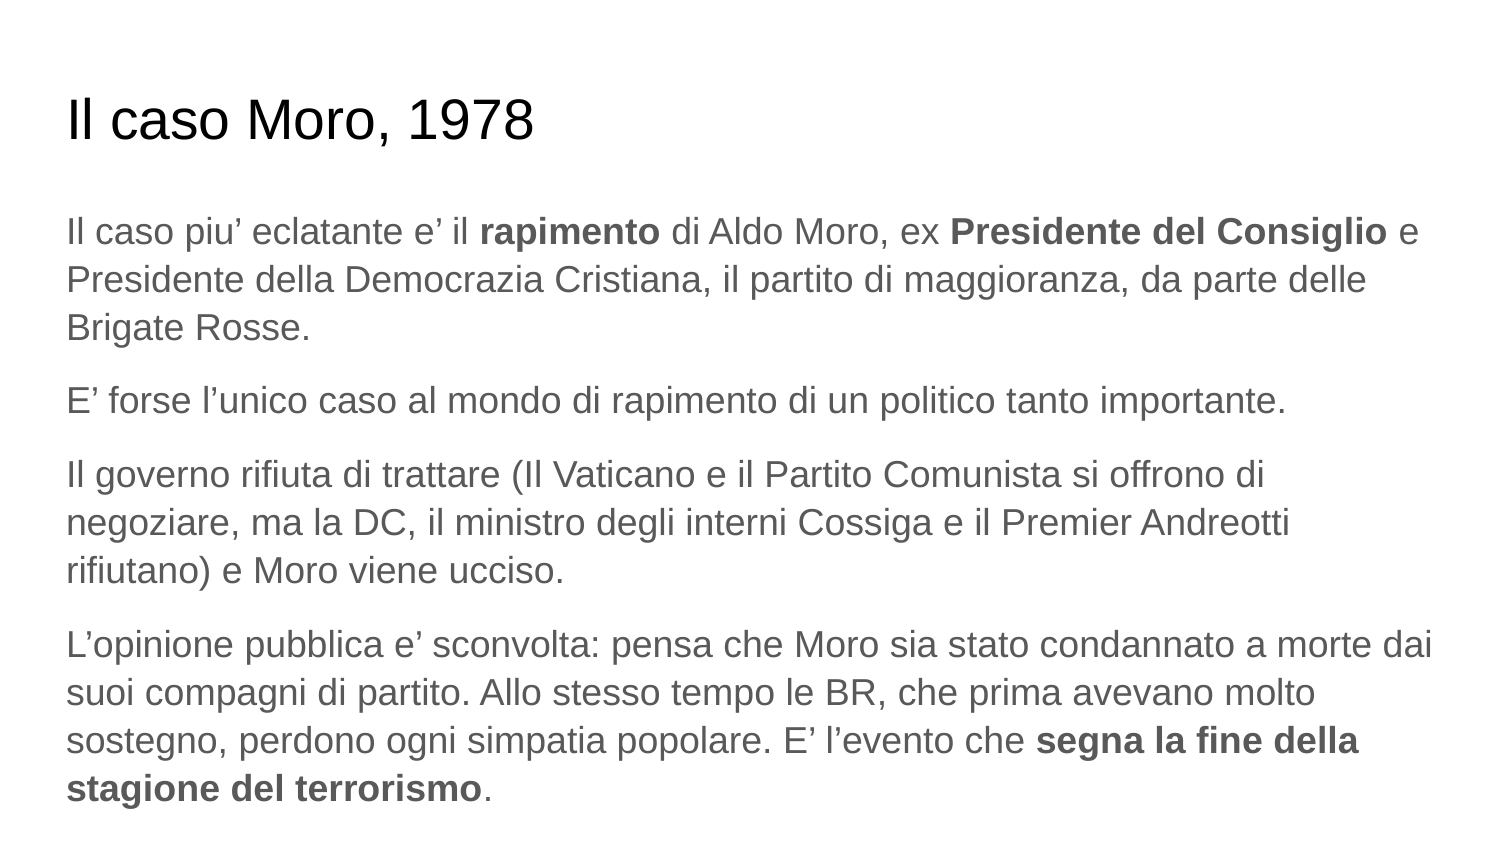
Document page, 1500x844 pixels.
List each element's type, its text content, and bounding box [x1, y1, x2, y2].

title Il caso Moro, 1978 [51, 72, 1449, 167]
list Il caso piu’ eclatante e’ il rapimento di Aldo Moro, ex Presidente del Consiglio e Presidente della Democrazia Cristiana, il partito di maggioranza, da parte delle Brigate Rosse. E’ forse l’unico caso al mondo di rapimento di un politico tanto importante. Il governo rifiuta di trattare (Il Vaticano e il Partito Comunista si offrono di negoziare, ma la DC, il ministro degli interni Cossiga e il Premier Andreotti rifiutano) e Moro viene ucciso. L’opinione pubblica e’ sconvolta: pensa che Moro sia stato condannato a morte dai suoi compagni di partito. Allo stesso tempo le BR, che prima avevano molto sostegno, perdono ogni simpatia popolare. E’ l’evento che segna la fine della stagione del terrorismo. [51, 189, 1449, 844]
